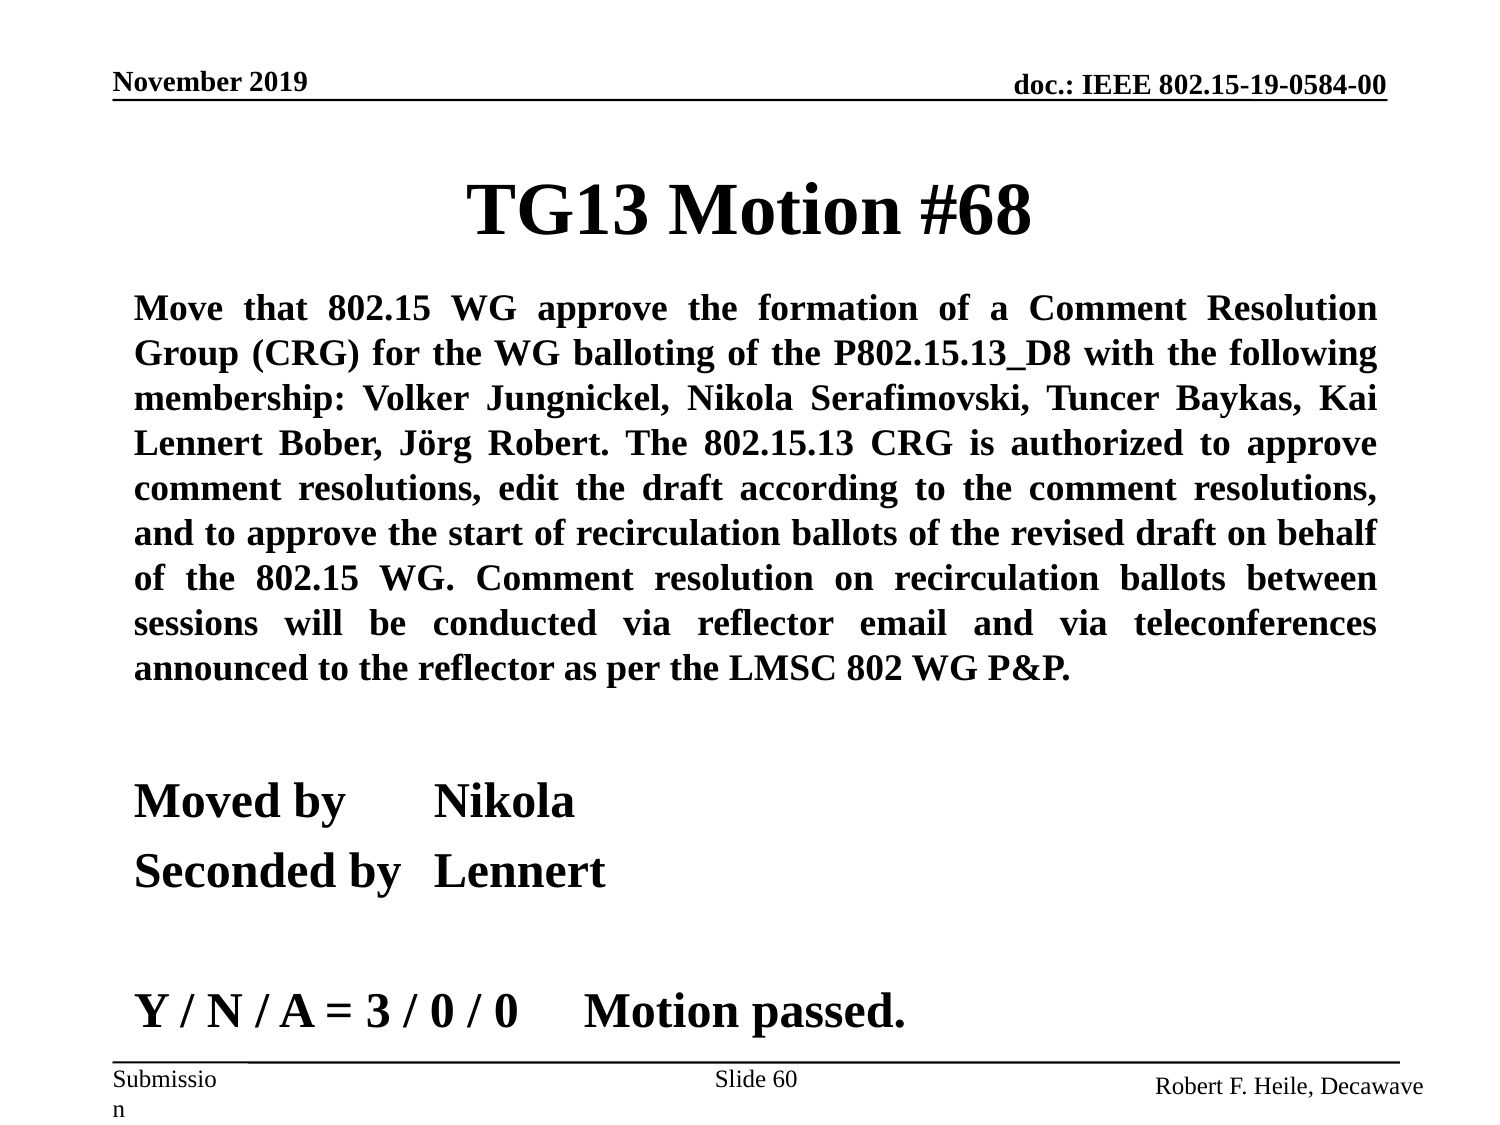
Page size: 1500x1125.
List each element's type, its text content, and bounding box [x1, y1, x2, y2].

footer Robert F. Heile, Decawave [1012, 1062, 1439, 1100]
slide_number Slide 60 [712, 1062, 800, 1093]
text_box TG13 Motion #68 [112, 152, 1388, 428]
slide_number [112, 62, 375, 98]
text_box Move that 802.15 WG approve the formation of a Comment Resolution Group (CRG) for the WG balloting of the P802.15.13_D8 with the following membership: Volker Jungnickel, Nikola Serafimovski, Tuncer Baykas, Kai Lennert Bober, Jörg Robert. The 802.15.13 CRG is authorized to approve comment resolutions, edit the draft according to the comment resolutions, and to approve the start of recirculation ballots of the revised draft on behalf of the 802.15 WG. Comment resolution on recirculation ballots between sessions will be conducted via reflector email and via teleconferences announced to the reflector as per the LMSC 802 WG P&P. Moved by Nikola Seconded by Lennert Y / N / A = 3 / 0 / 0 Motion passed. [118, 275, 1394, 1050]
